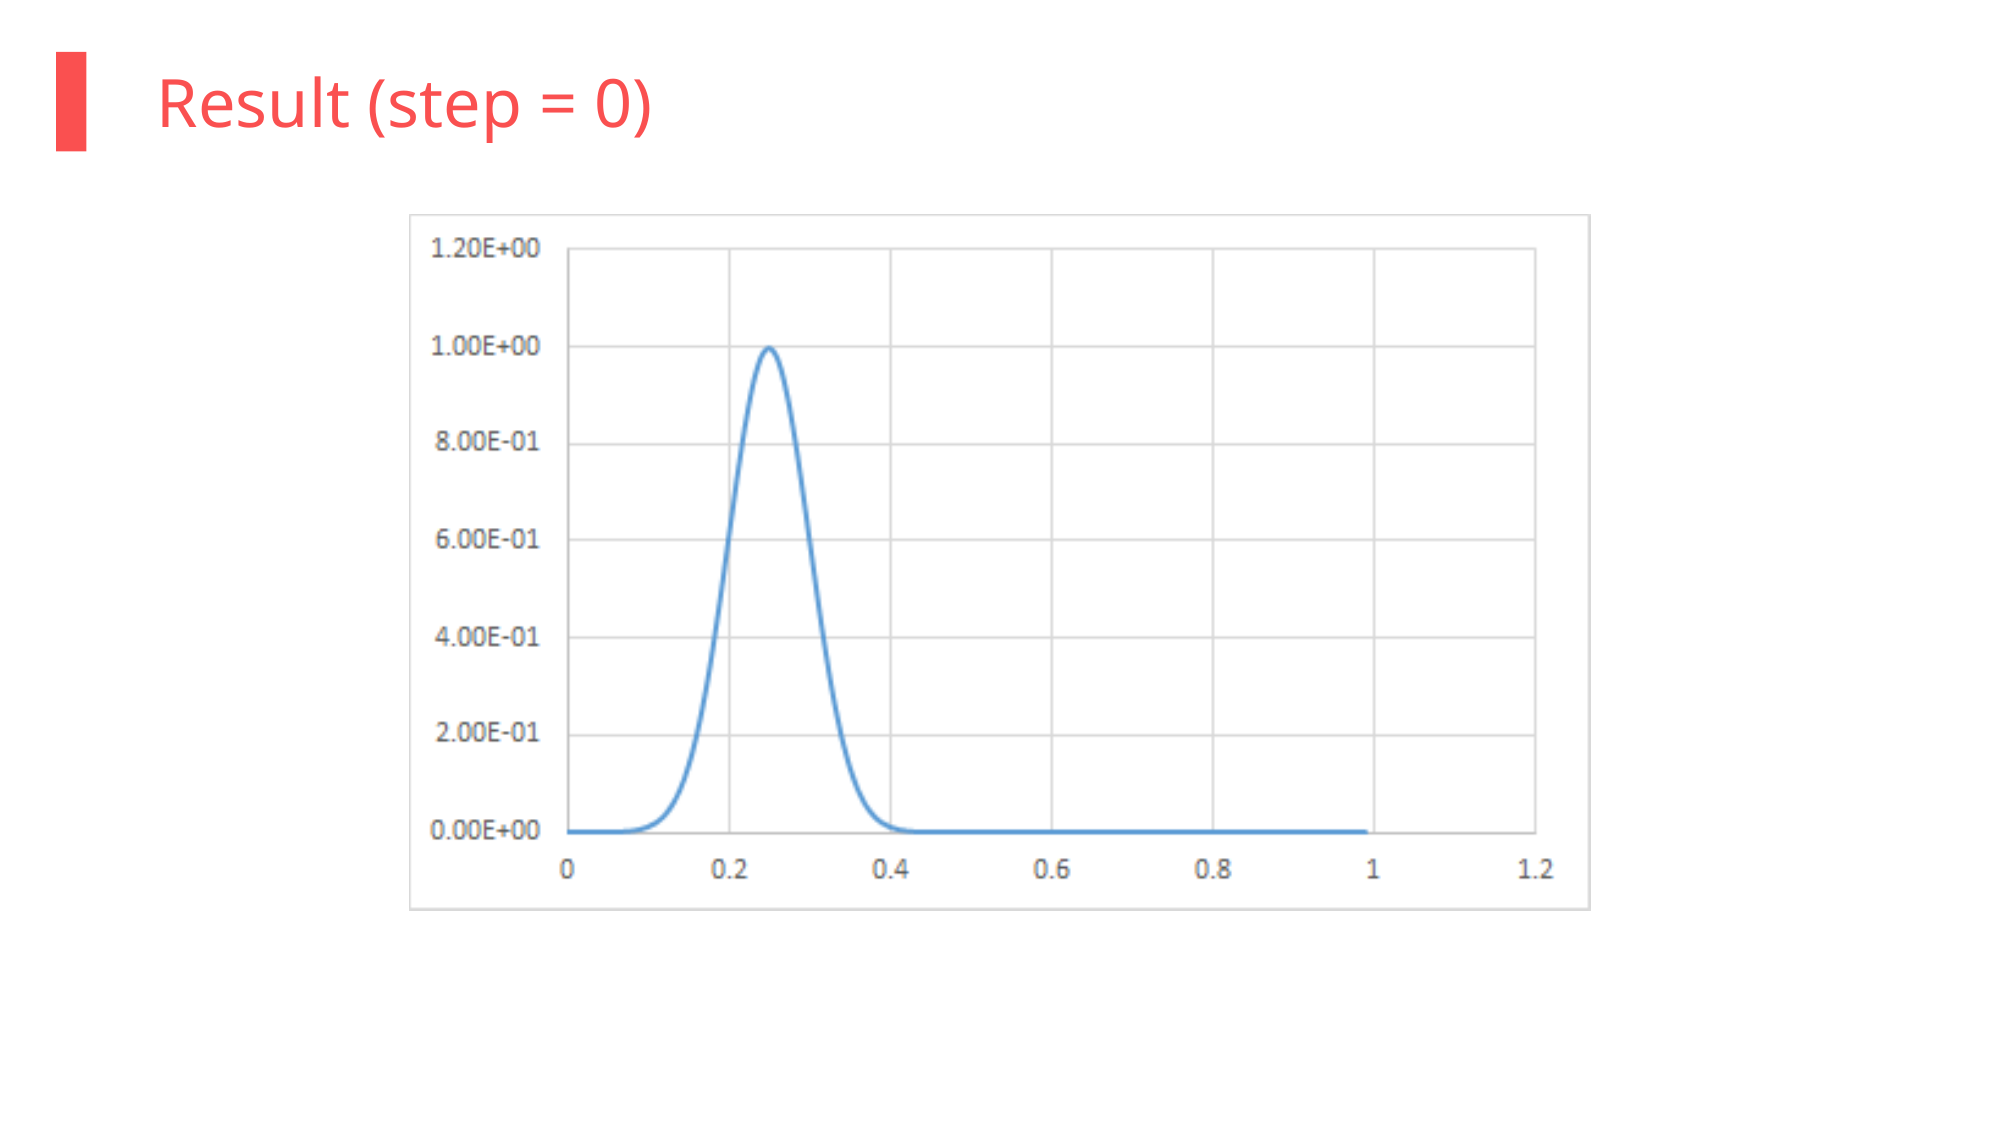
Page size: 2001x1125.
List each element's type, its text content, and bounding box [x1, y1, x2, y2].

text_box [55, 51, 87, 152]
picture [409, 214, 1591, 911]
text_box Result (step = 0) [141, 53, 669, 149]
